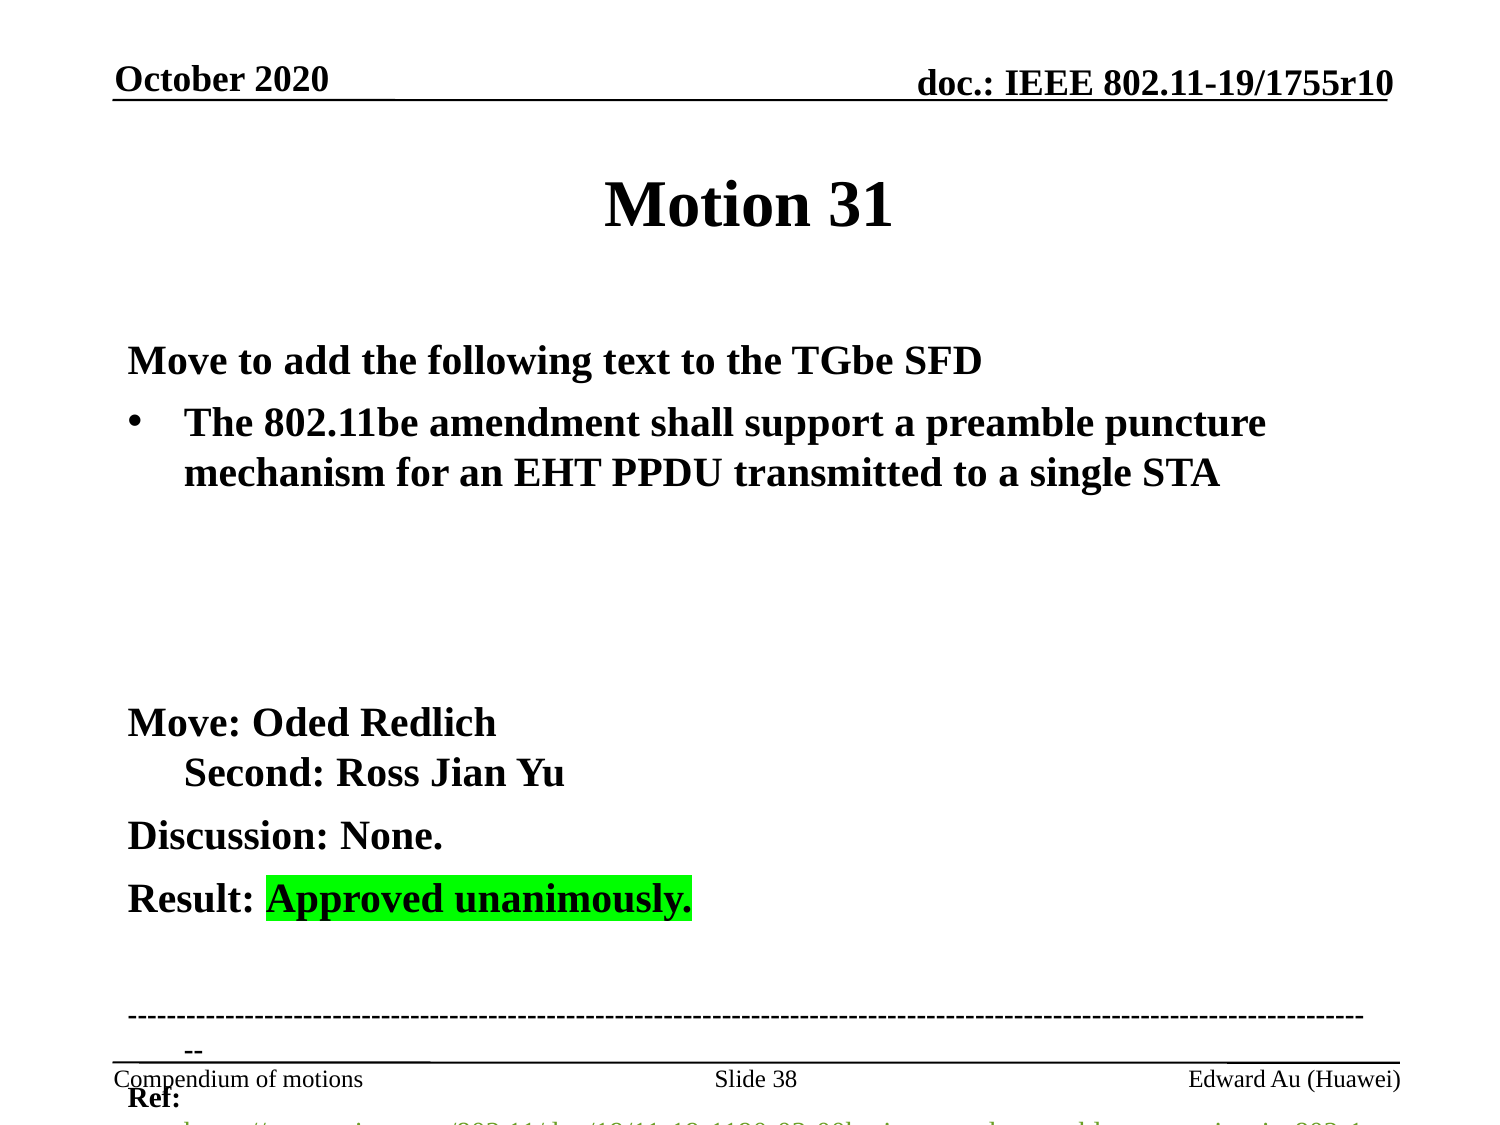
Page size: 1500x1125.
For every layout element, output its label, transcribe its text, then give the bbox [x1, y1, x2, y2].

footer Edward Au (Huawei) [878, 1061, 1402, 1093]
list Move to add the following text to the TGbe SFD The 802.11be amendment shall support a preamble puncture mechanism for an EHT PPDU transmitted to a single STA Move: Oded Redlich Second: Ross Jian Yu Discussion: None. Result: Approved unanimously. --------------------------------------------------------------------------------------------------------------------------------- Ref: https://mentor.ieee.org/802.11/dcn/19/11-19-1190-03-00be-improved-preamble-puncturing-in-802-11be.pptx [112, 324, 1388, 1063]
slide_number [114, 54, 423, 100]
title Motion 31 [112, 112, 1388, 288]
slide_number Slide 38 [712, 1061, 800, 1123]
